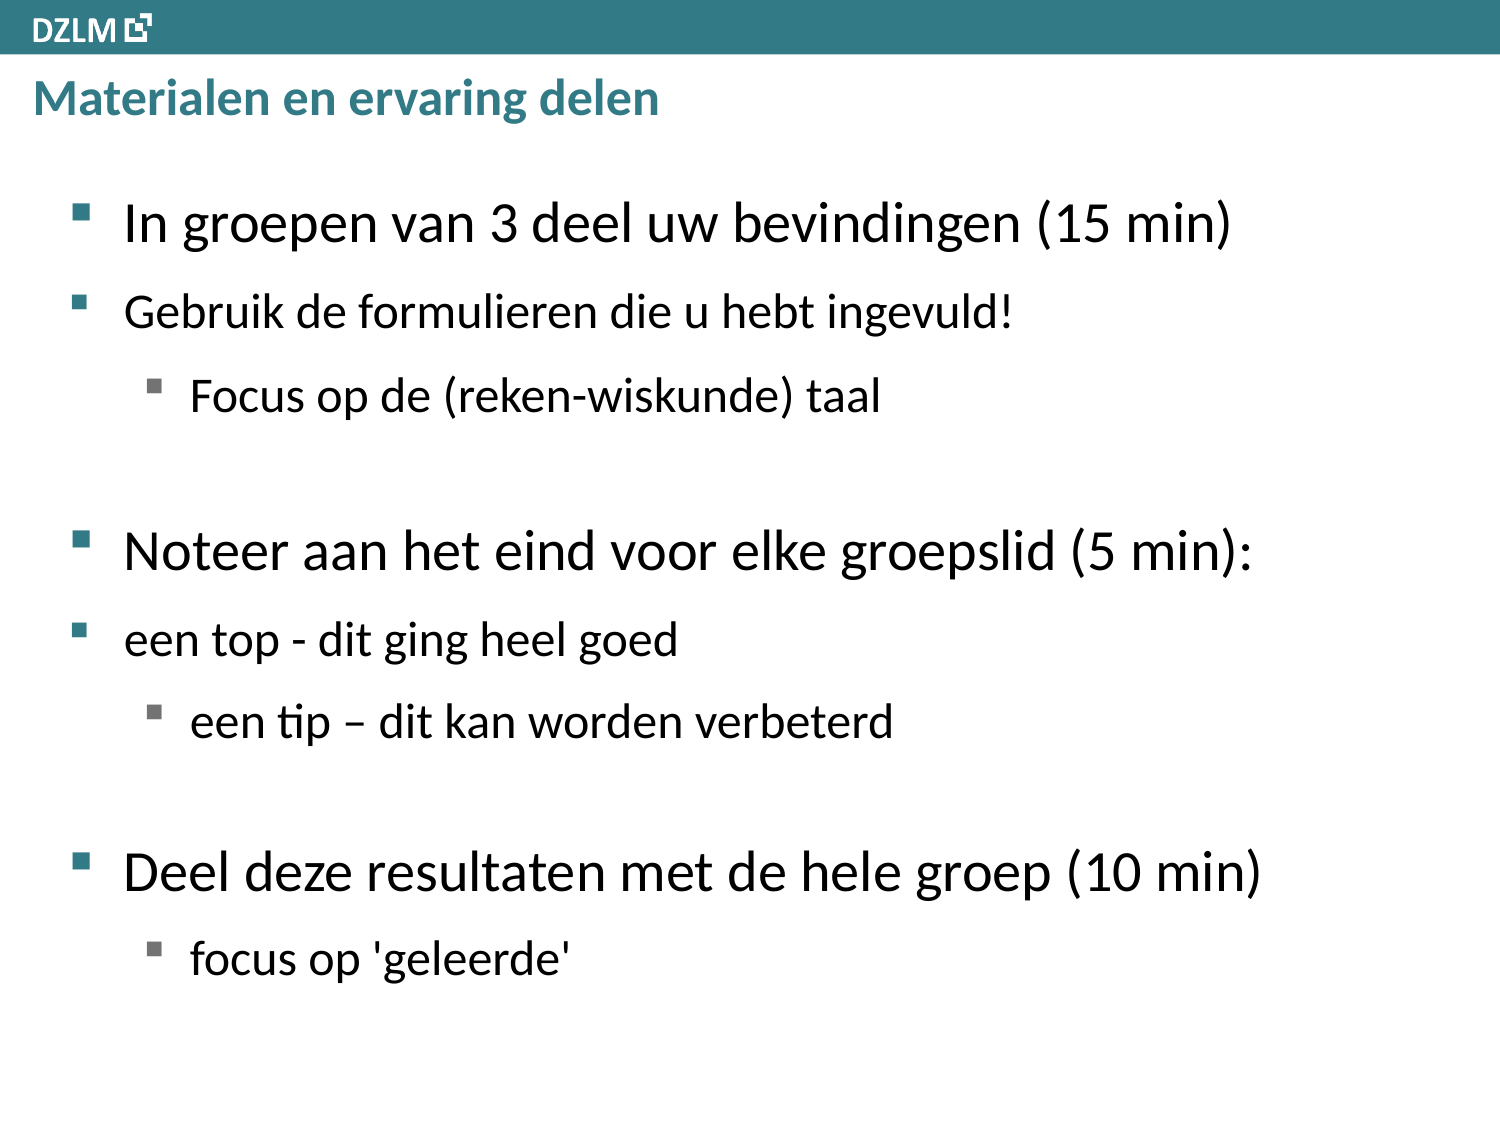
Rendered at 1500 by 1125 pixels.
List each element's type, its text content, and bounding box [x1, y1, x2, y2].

title Materialen en ervaring delen [17, 54, 1489, 136]
list In groepen van 3 deel uw bevindingen (15 min) Gebruik de formulieren die u hebt ingevuld! Focus op de (reken-wiskunde) taal Noteer aan het eind voor elke groepslid (5 min): een top - dit ging heel goed een tip – dit kan worden verbeterd Deel deze resultaten met de hele groep (10 min) focus op 'geleerde' [52, 184, 1436, 1071]
